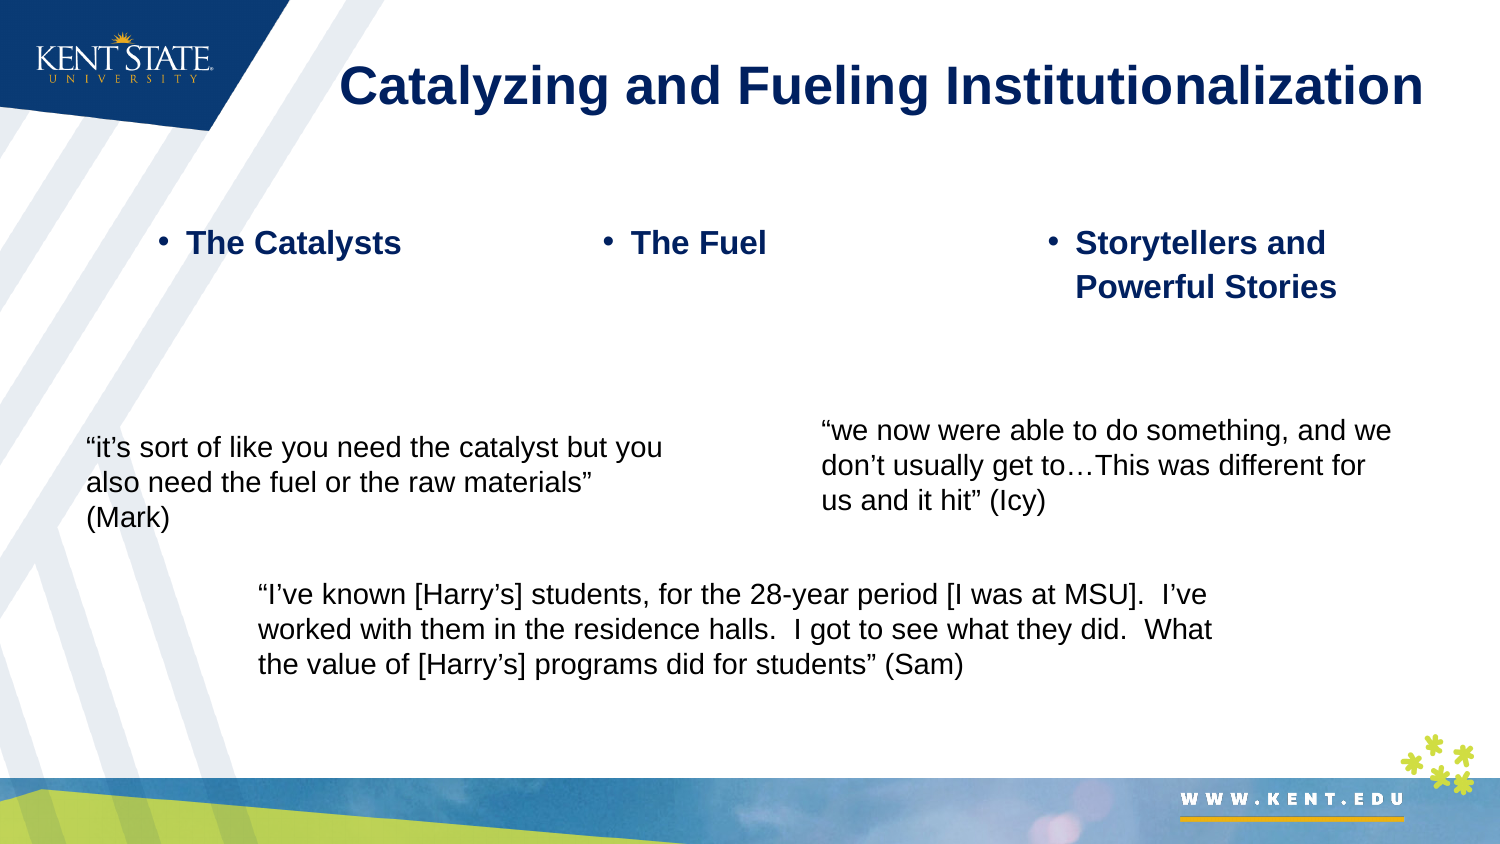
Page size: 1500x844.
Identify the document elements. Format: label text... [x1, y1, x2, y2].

list The Catalysts The Fuel Storytellers and Powerful Stories [142, 210, 1358, 314]
text_box “I’ve known [Harry’s] students, for the 28-year period [I was at MSU]. I’ve worked with them in the residence halls. I got to see what they did. What the value of [Harry’s] programs did for students” (Sam) [243, 567, 1237, 688]
picture [0, 0, 1500, 844]
text_box “it’s sort of like you need the catalyst but you also need the fuel or the raw materials” (Mark) [71, 420, 684, 541]
title Catalyzing and Fueling Institutionalization [265, 0, 1500, 175]
text_box “we now were able to do something, and we don’t usually get to…This was different for us and it hit” (Icy) [806, 403, 1420, 524]
